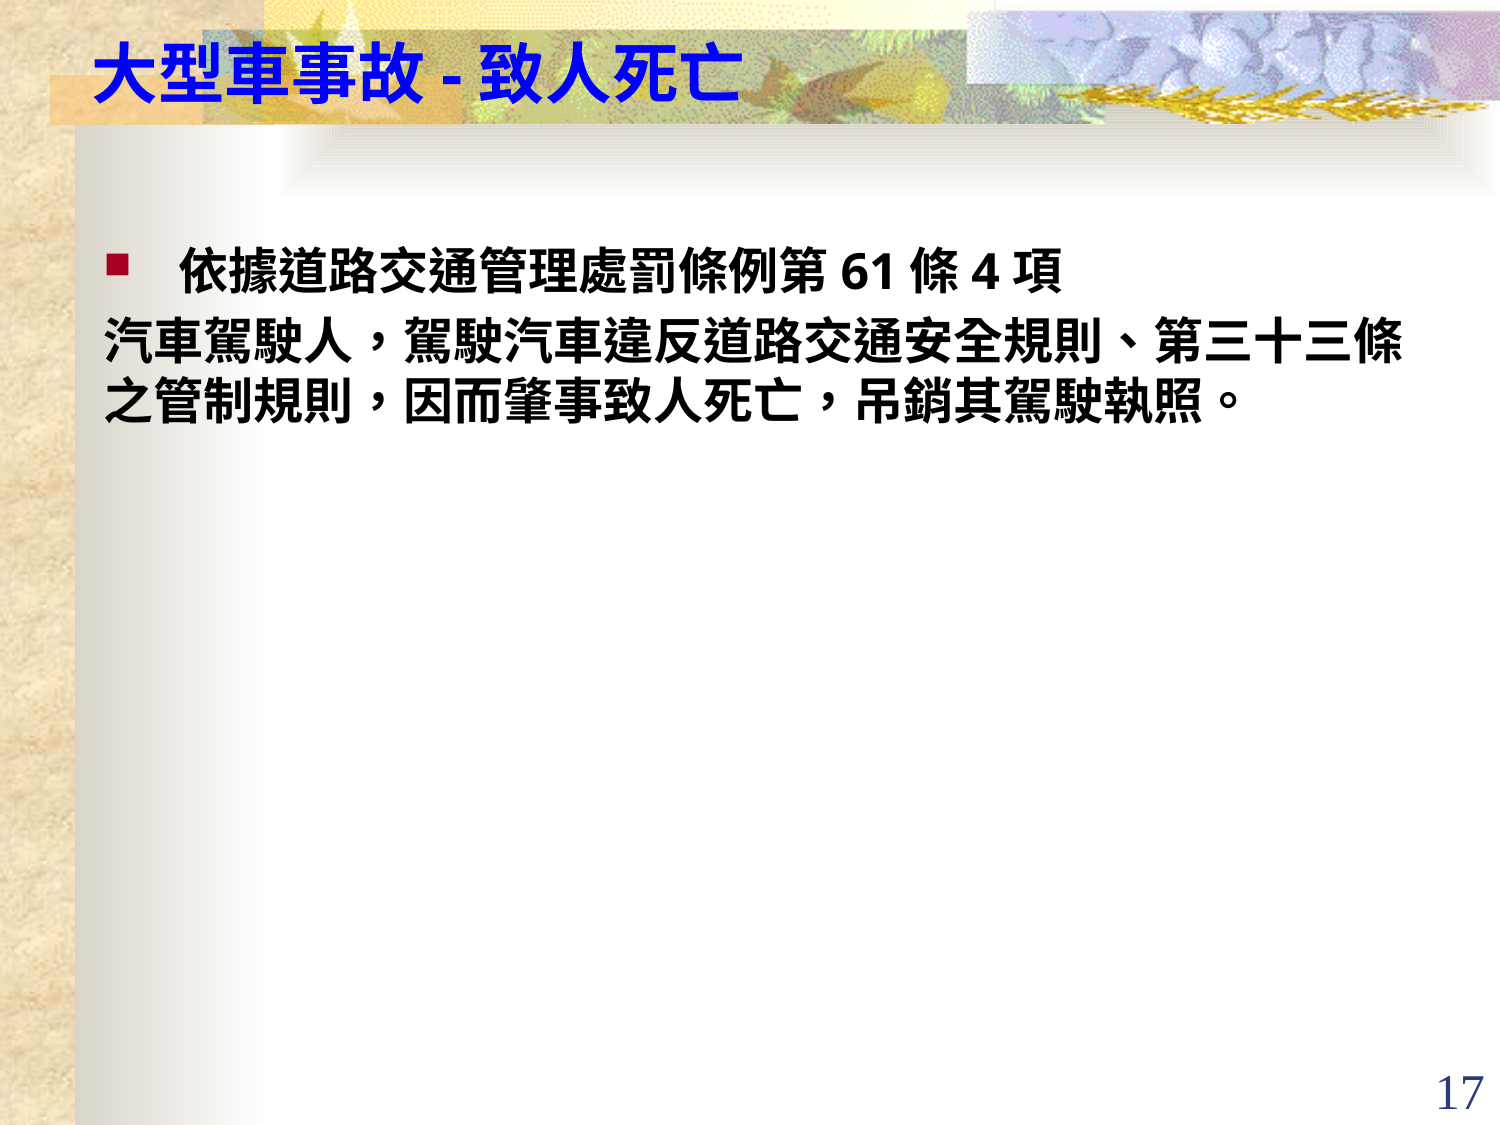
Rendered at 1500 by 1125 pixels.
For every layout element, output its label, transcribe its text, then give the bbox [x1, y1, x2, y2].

list 依據道路交通管理處罰條例第61條4項 汽車駕駛人，駕駛汽車違反道路交通安全規則、第三十三條之管制規則，因而肇事致人死亡，吊銷其駕駛執照。 [88, 231, 1459, 1125]
text_box 大型車事故-致人死亡 [76, 37, 1131, 119]
slide_number 17 [1349, 1051, 1500, 1125]
picture [0, 0, 1500, 1125]
